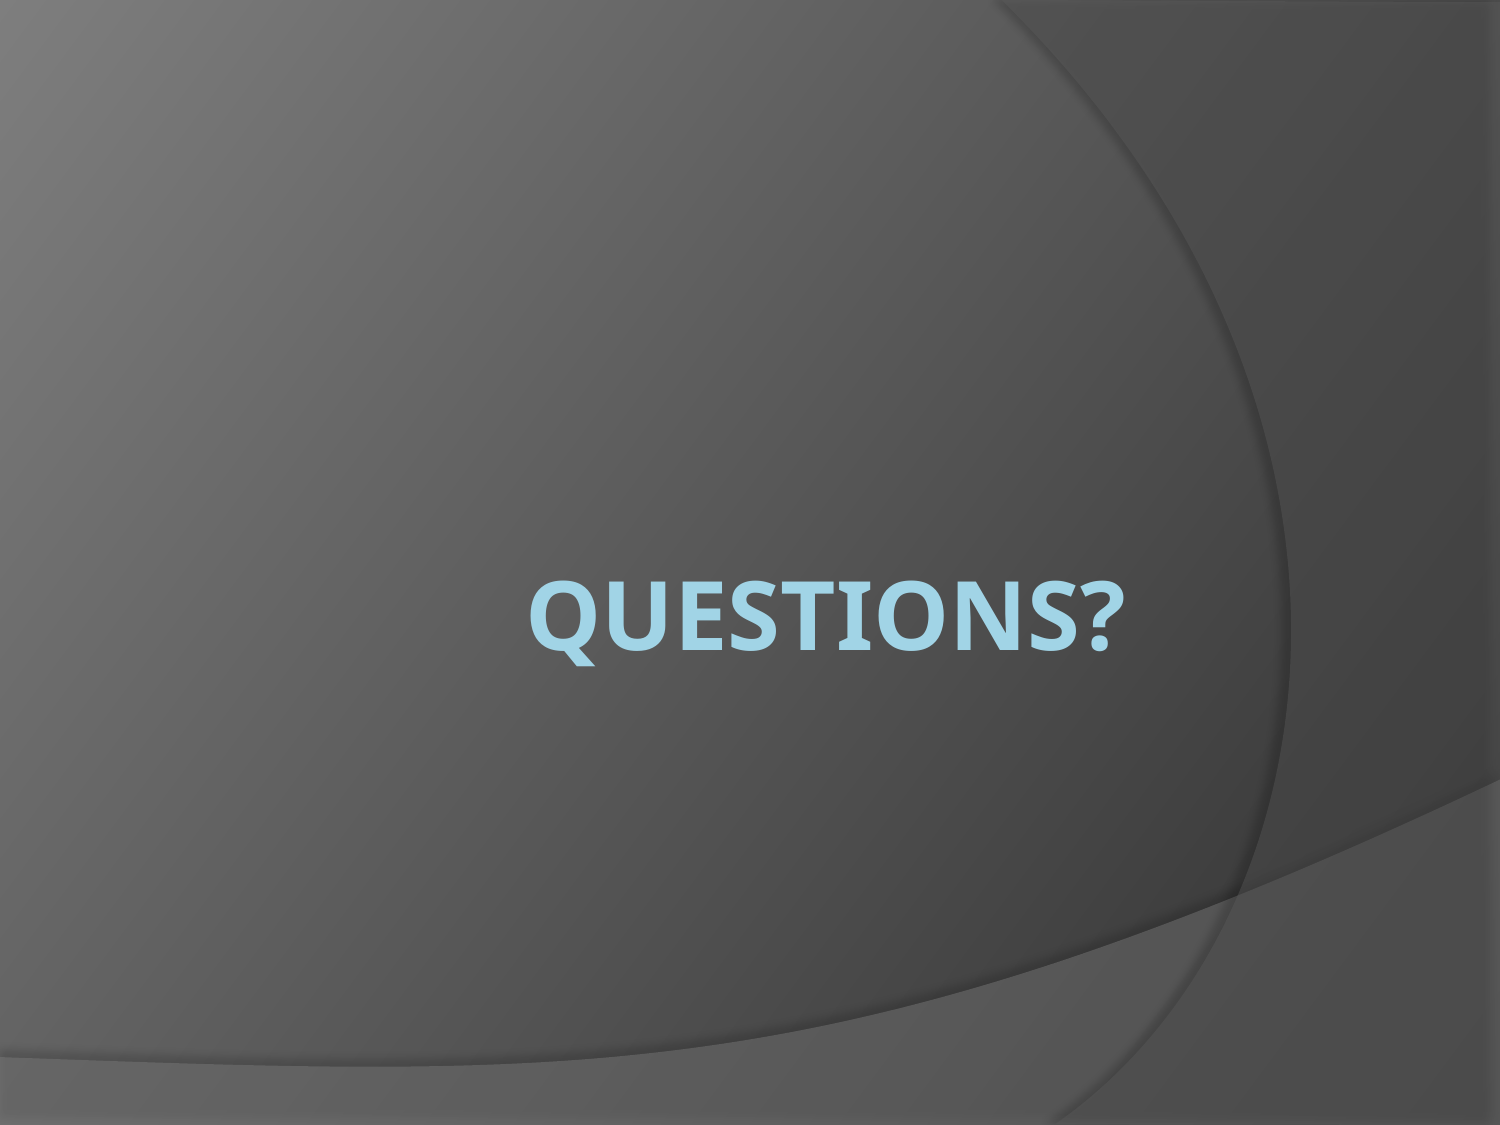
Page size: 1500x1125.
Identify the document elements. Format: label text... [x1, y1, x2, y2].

title QUESTIONS? [70, 547, 1134, 925]
